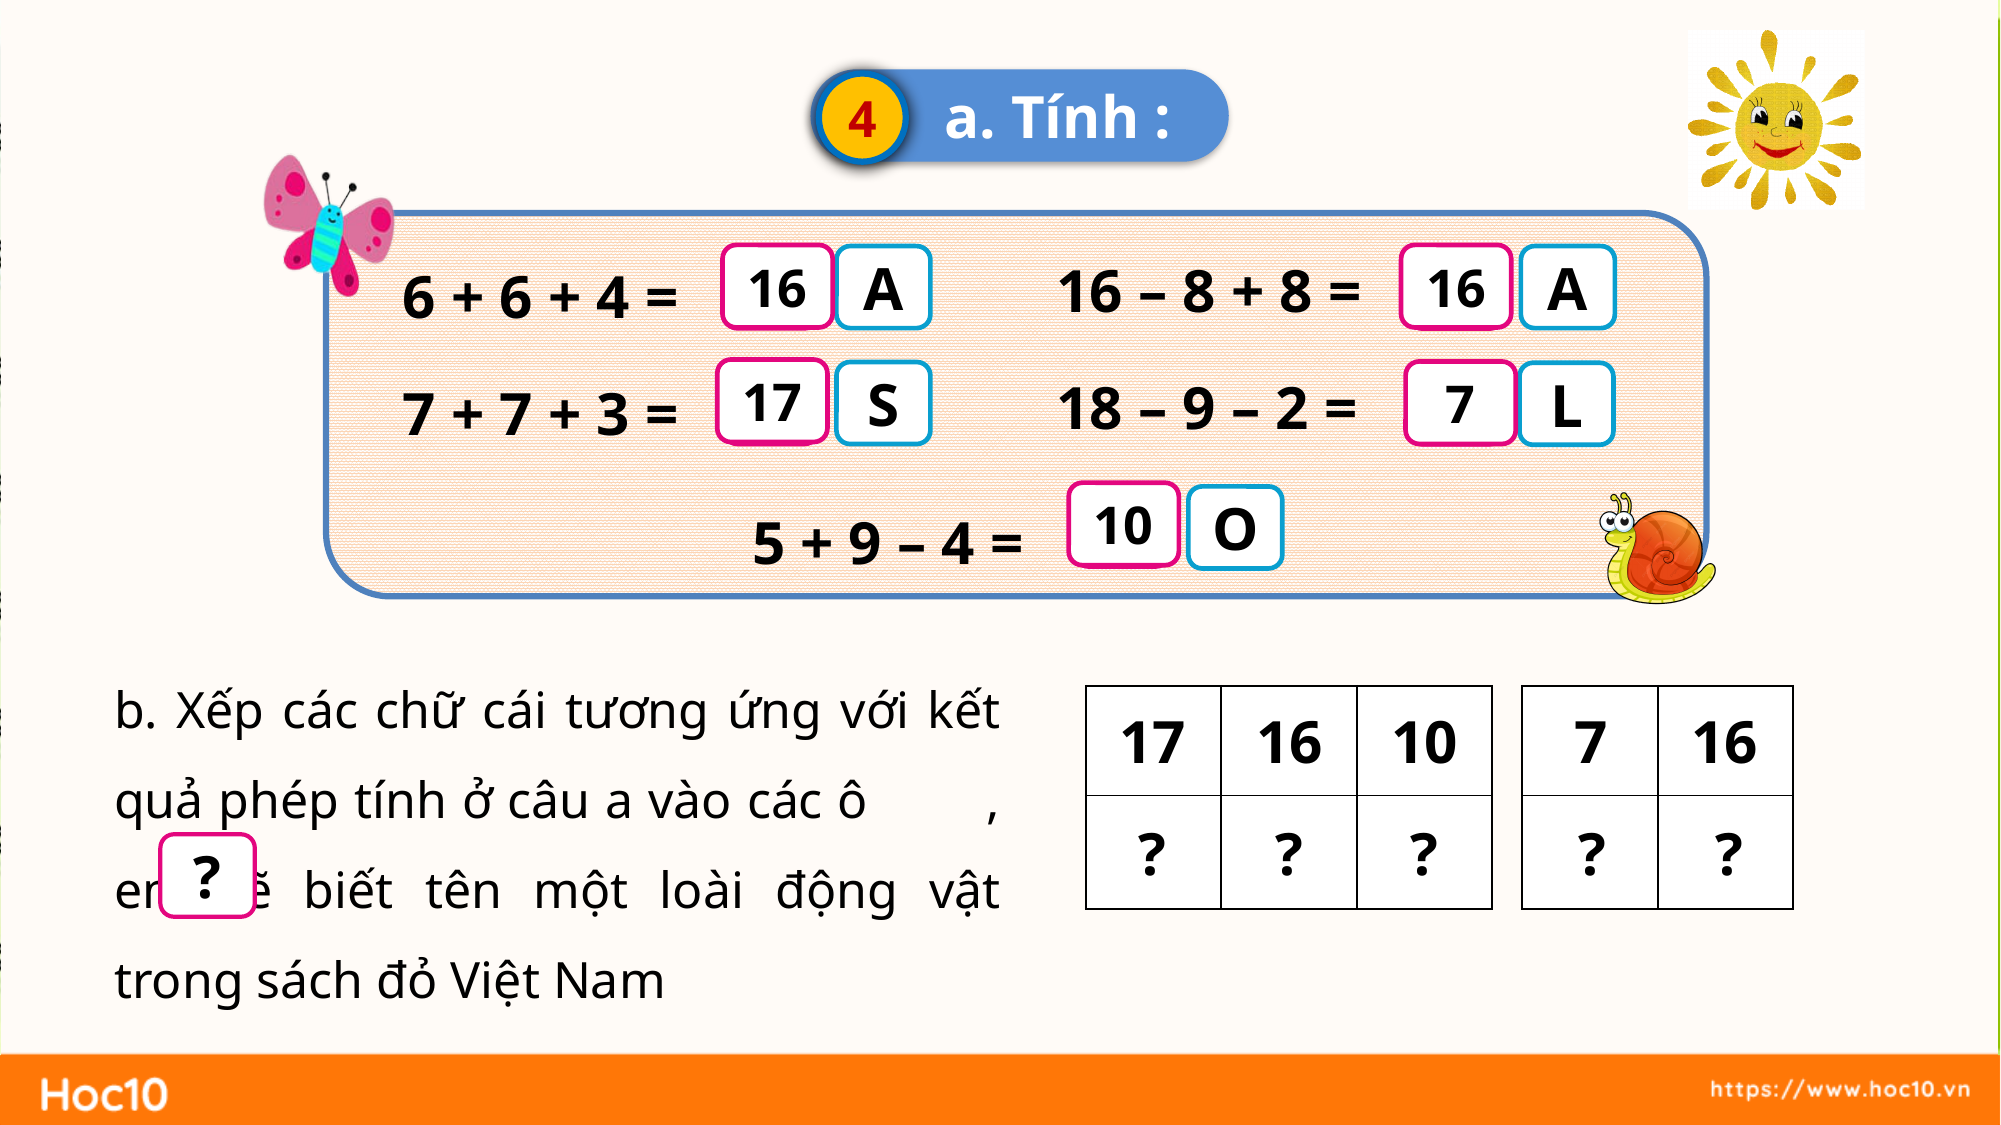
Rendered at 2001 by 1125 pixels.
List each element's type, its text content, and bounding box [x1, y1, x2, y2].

text_box 17 [1094, 697, 1211, 783]
table_cell [1358, 796, 1491, 908]
table_header [1087, 687, 1220, 795]
text_box 16 [1230, 697, 1349, 783]
picture [0, 0, 2001, 1125]
text_box ? [1384, 809, 1465, 895]
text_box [810, 69, 1229, 162]
table_cell [1523, 796, 1657, 908]
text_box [249, 146, 1717, 611]
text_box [99, 640, 1017, 1007]
text_box ? [1104, 809, 1201, 895]
table_cell [1659, 796, 1792, 908]
table_cell [1087, 796, 1220, 908]
table_header [1659, 687, 1792, 795]
text_box ? [1681, 809, 1777, 895]
text_box 7 [1543, 697, 1639, 783]
text_box 16 [1668, 697, 1782, 783]
table_header [1222, 687, 1356, 795]
text_box 10 [1365, 697, 1484, 783]
table_cell [1222, 796, 1356, 908]
table_header [1523, 687, 1657, 795]
table_header [1358, 687, 1491, 795]
text_box ? [1551, 809, 1634, 895]
text_box ? [1249, 809, 1330, 895]
